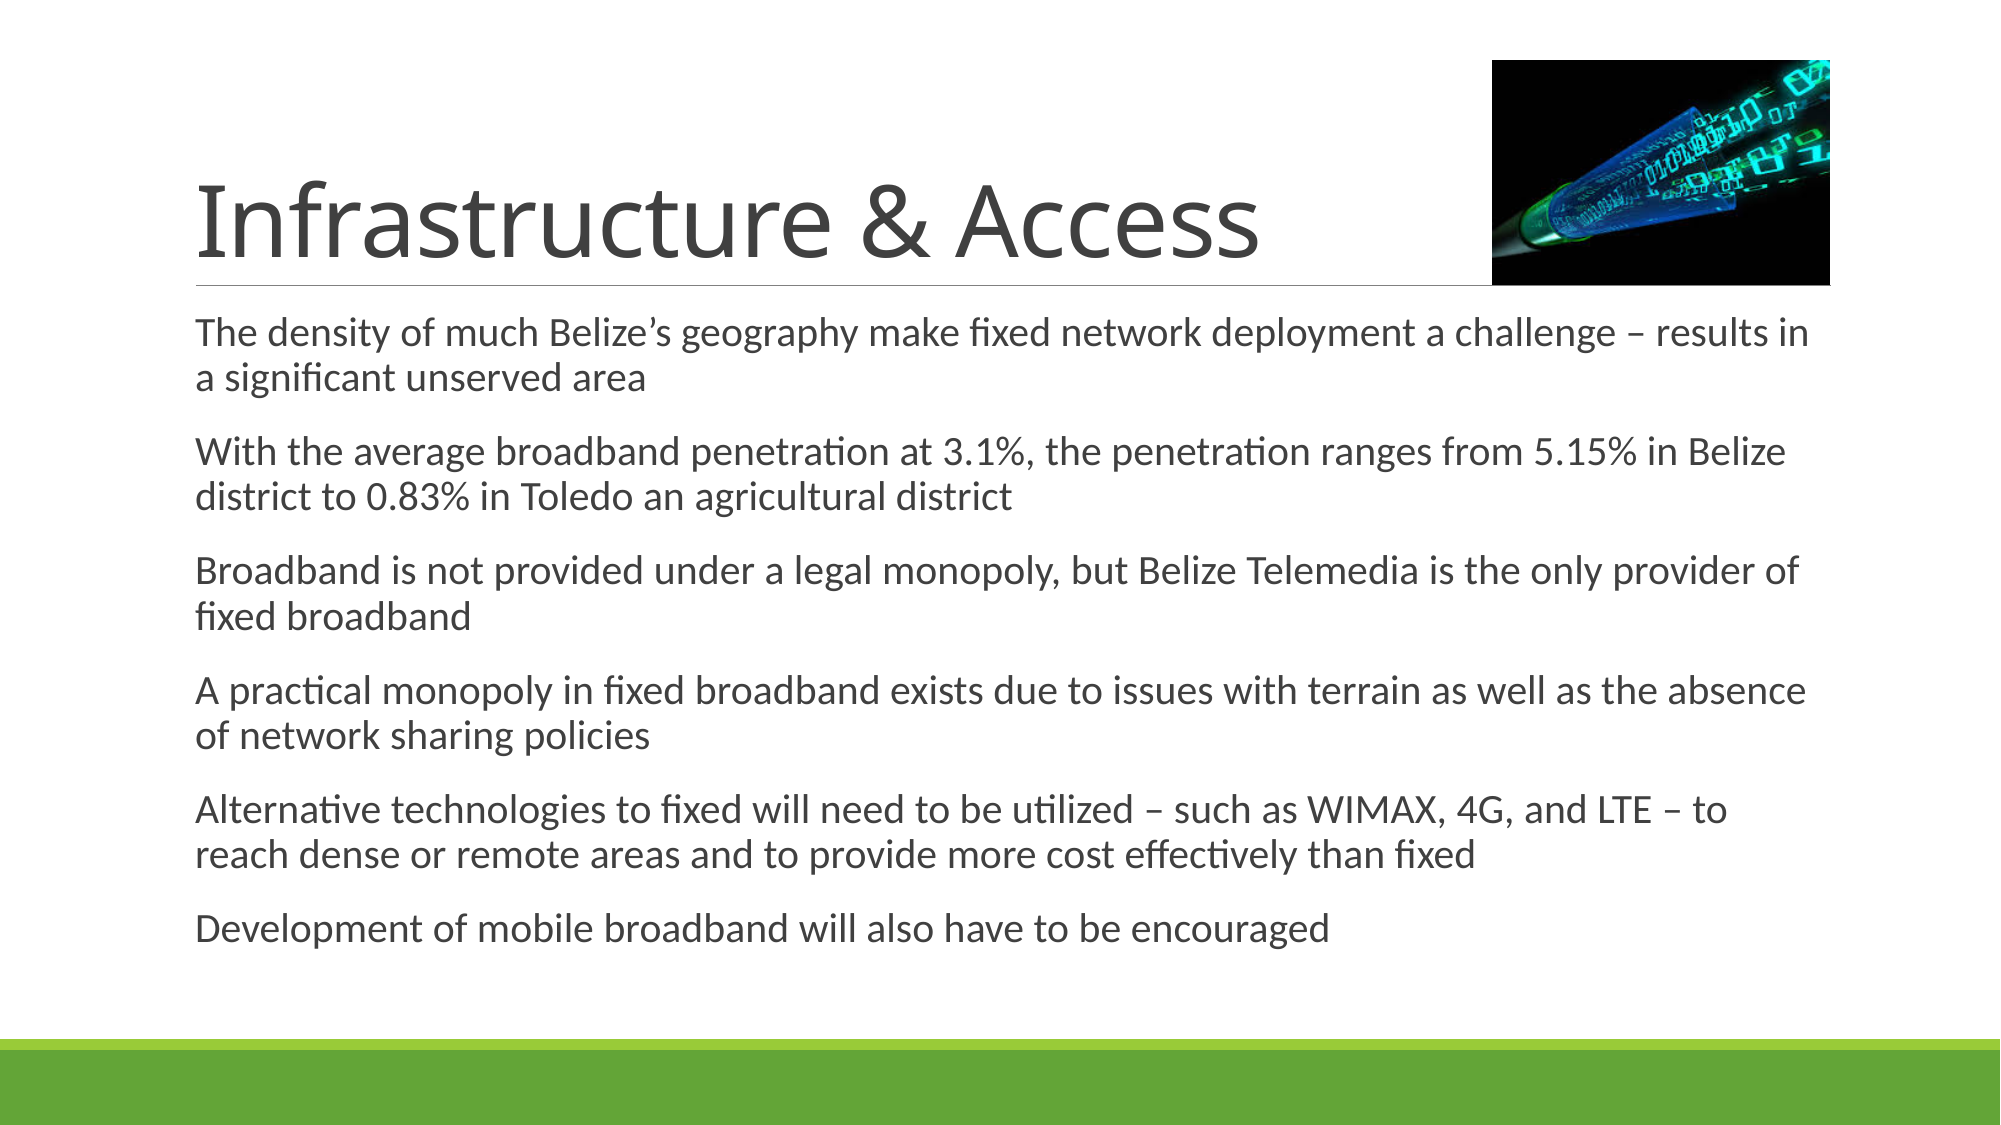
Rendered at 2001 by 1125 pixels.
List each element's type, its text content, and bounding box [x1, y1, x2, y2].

title Infrastructure & Access [180, 47, 1830, 285]
list The density of much Belize’s geography make fixed network deployment a challenge – results in a significant unserved area With the average broadband penetration at 3.1%, the penetration ranges from 5.15% in Belize district to 0.83% in Toledo an agricultural district Broadband is not provided under a legal monopoly, but Belize Telemedia is the only provider of fixed broadband A practical monopoly in fixed broadband exists due to issues with terrain as well as the absence of network sharing policies Alternative technologies to fixed will need to be utilized – such as WIMAX, 4G, and LTE – to reach dense or remote areas and to provide more cost effectively than fixed Development of mobile broadband will also have to be encouraged [180, 302, 1830, 963]
